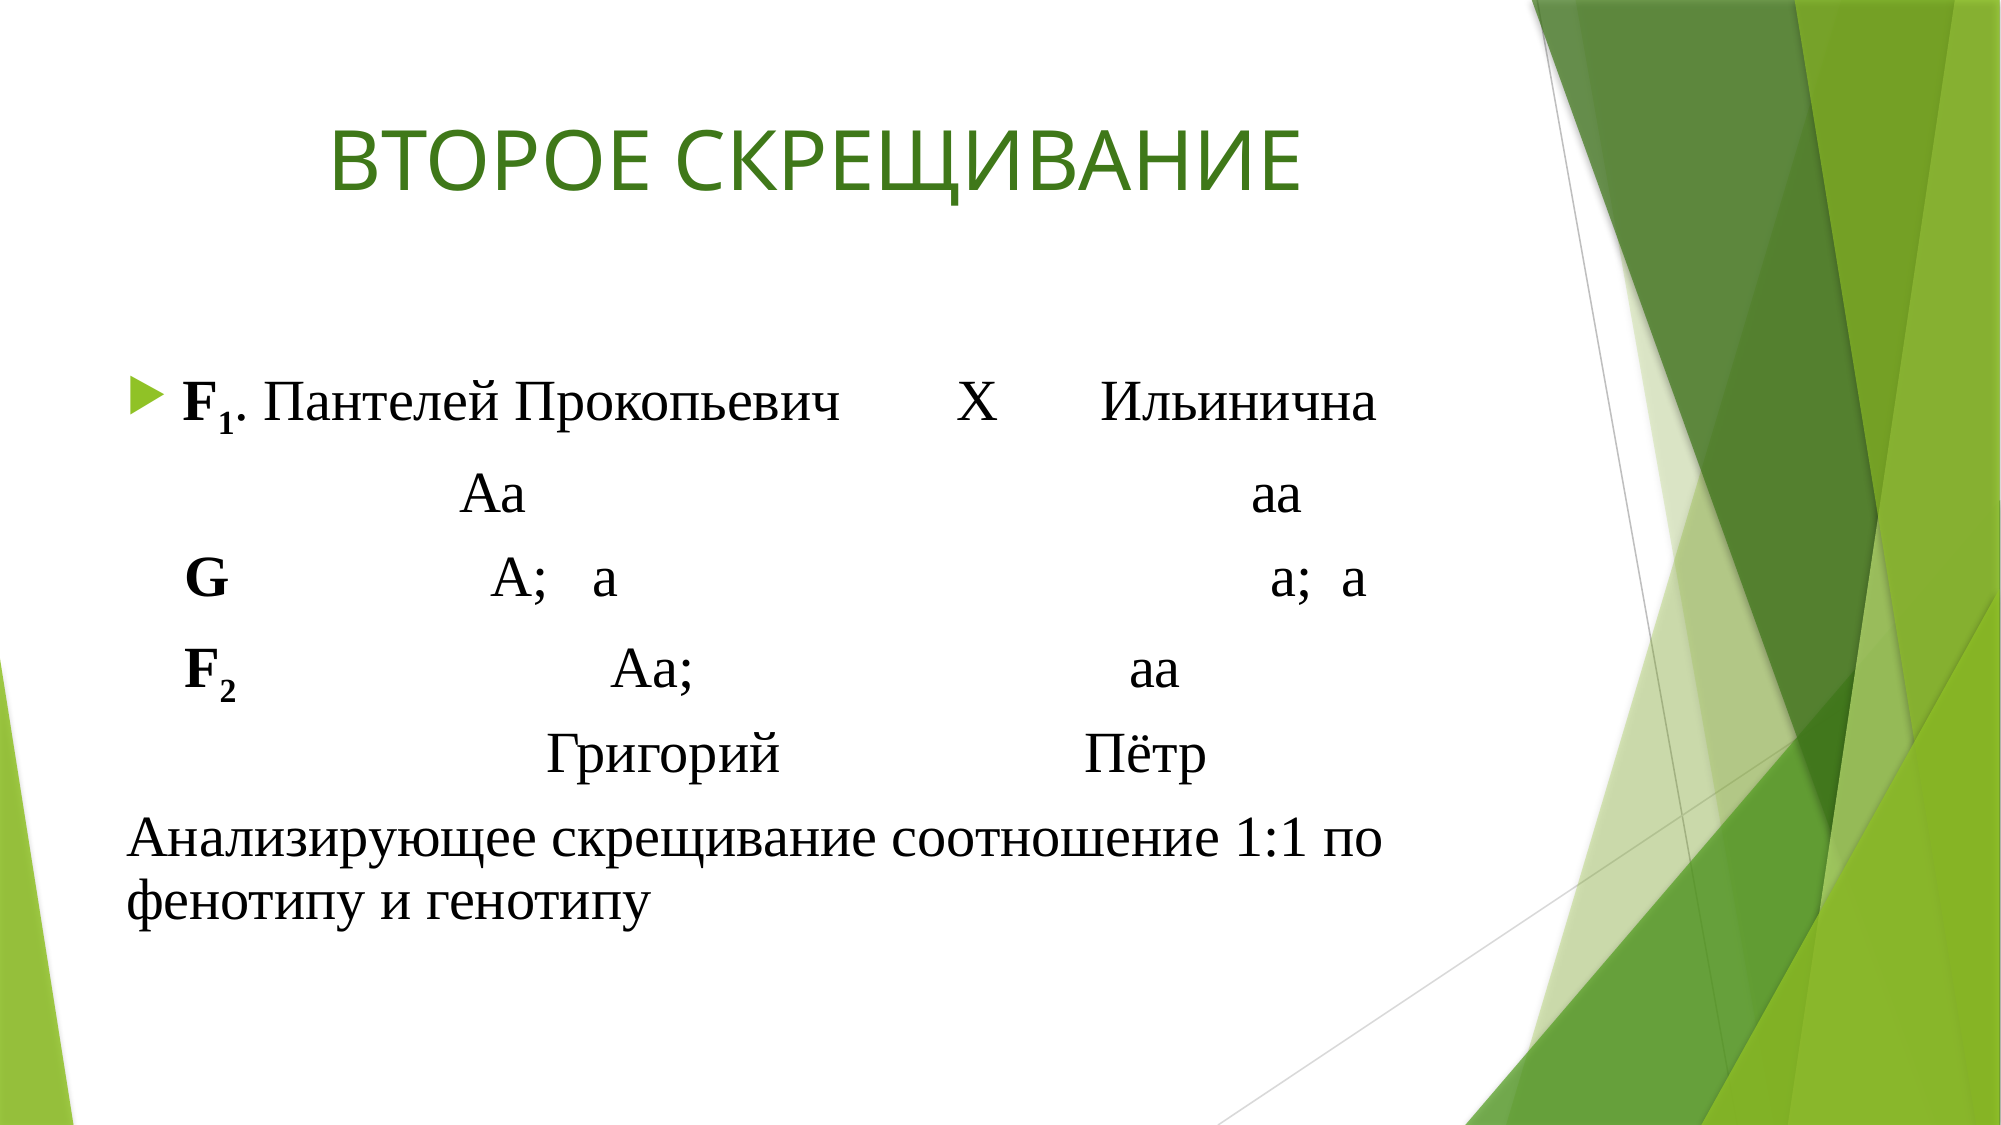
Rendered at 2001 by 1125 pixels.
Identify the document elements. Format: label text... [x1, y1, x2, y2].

list F1. Пантелей Прокопьевич Х Ильинична Аа аа G А; a а; а F2 Aa; аа Григорий Пётр Анализирующее скрещивание соотношение 1:1 по фенотипу и генотипу [111, 354, 1522, 992]
title ВТОРОЕ СКРЕЩИВАНИЕ [111, 99, 1522, 317]
